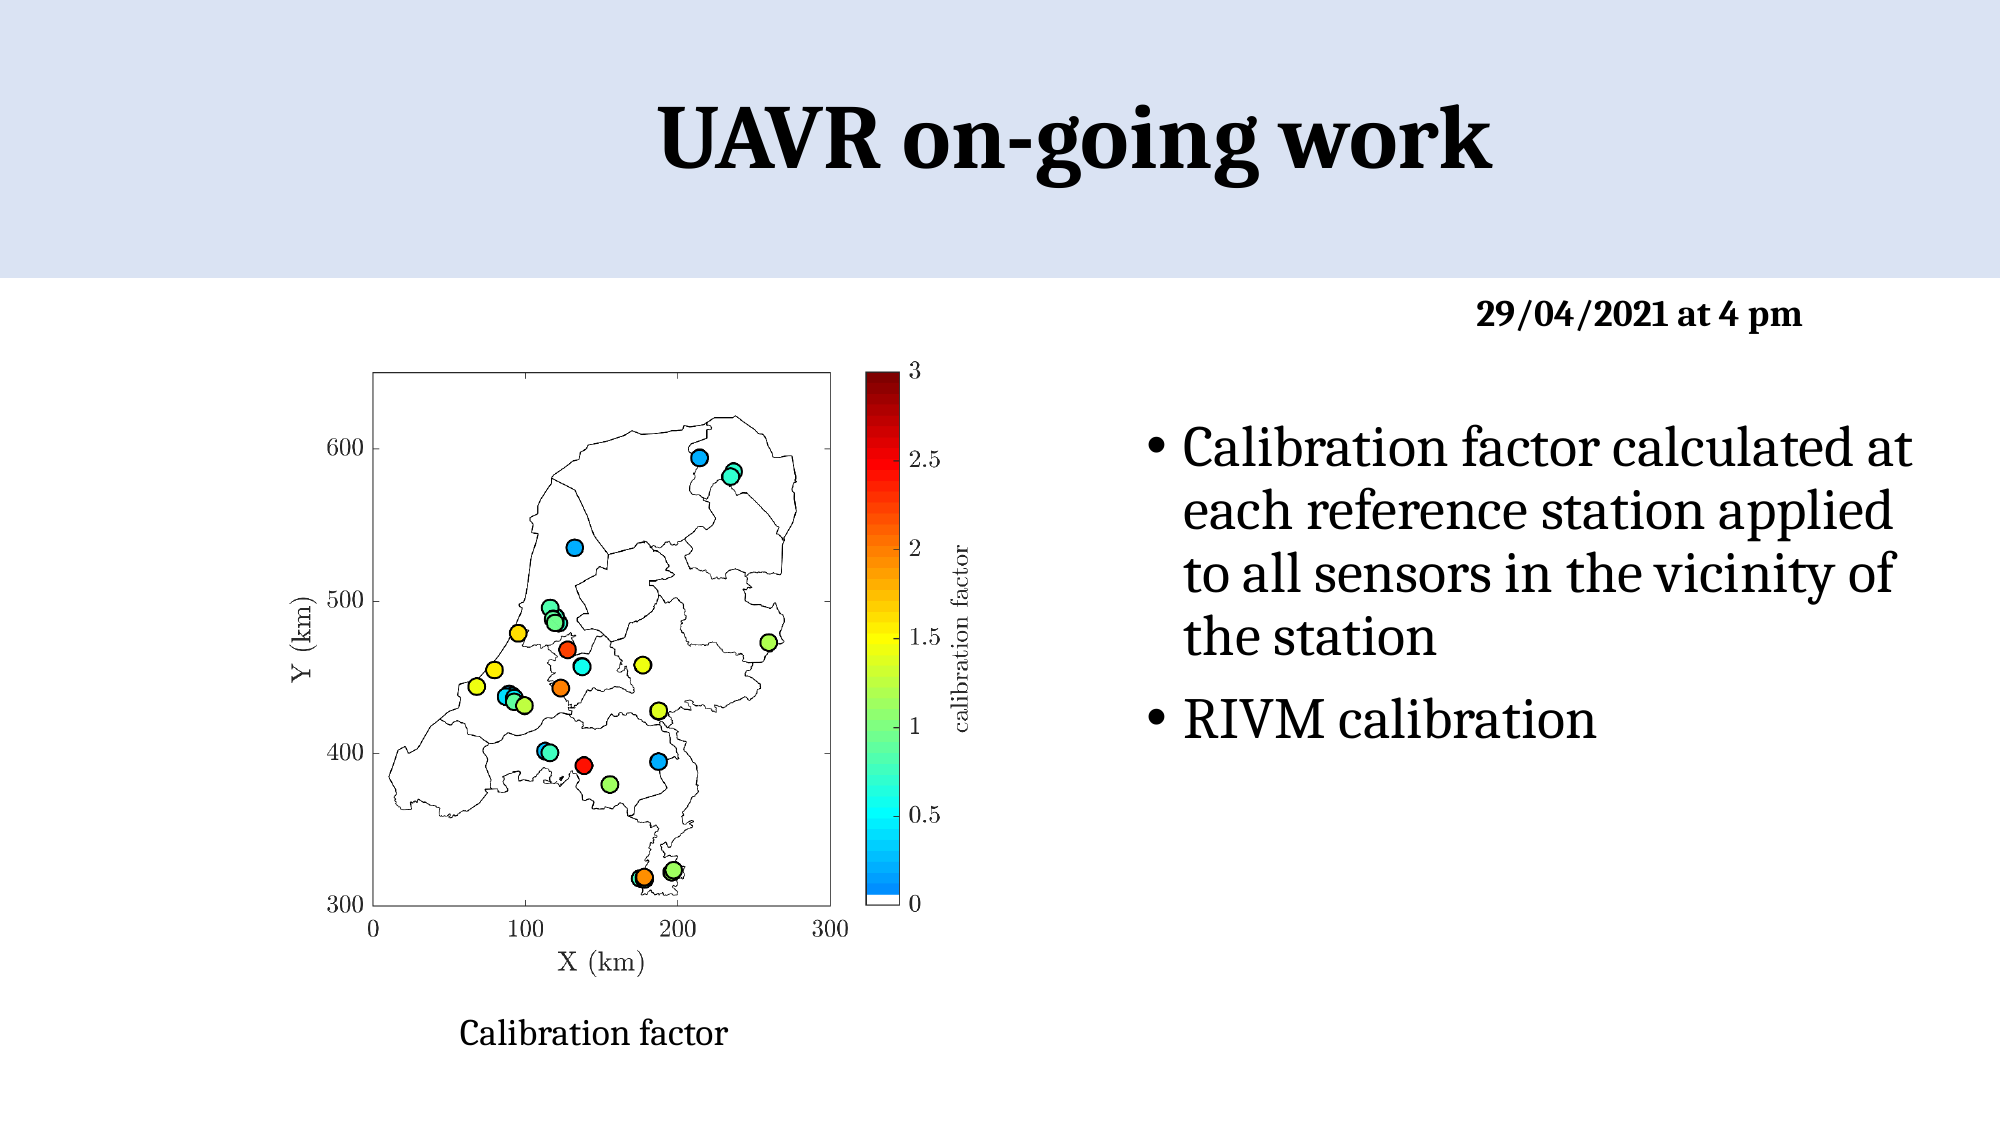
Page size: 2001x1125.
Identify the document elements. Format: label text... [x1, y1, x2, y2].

list Calibration factor calculated at each reference station applied to all sensors in the vicinity of the station RIVM calibration [1131, 409, 1954, 1123]
title UAVR on-going work [0, 0, 2000, 278]
text_box Calibration factor [445, 1000, 1050, 1061]
picture [289, 361, 968, 977]
text_box 29/04/2021 at 4 pm [1461, 281, 2000, 342]
